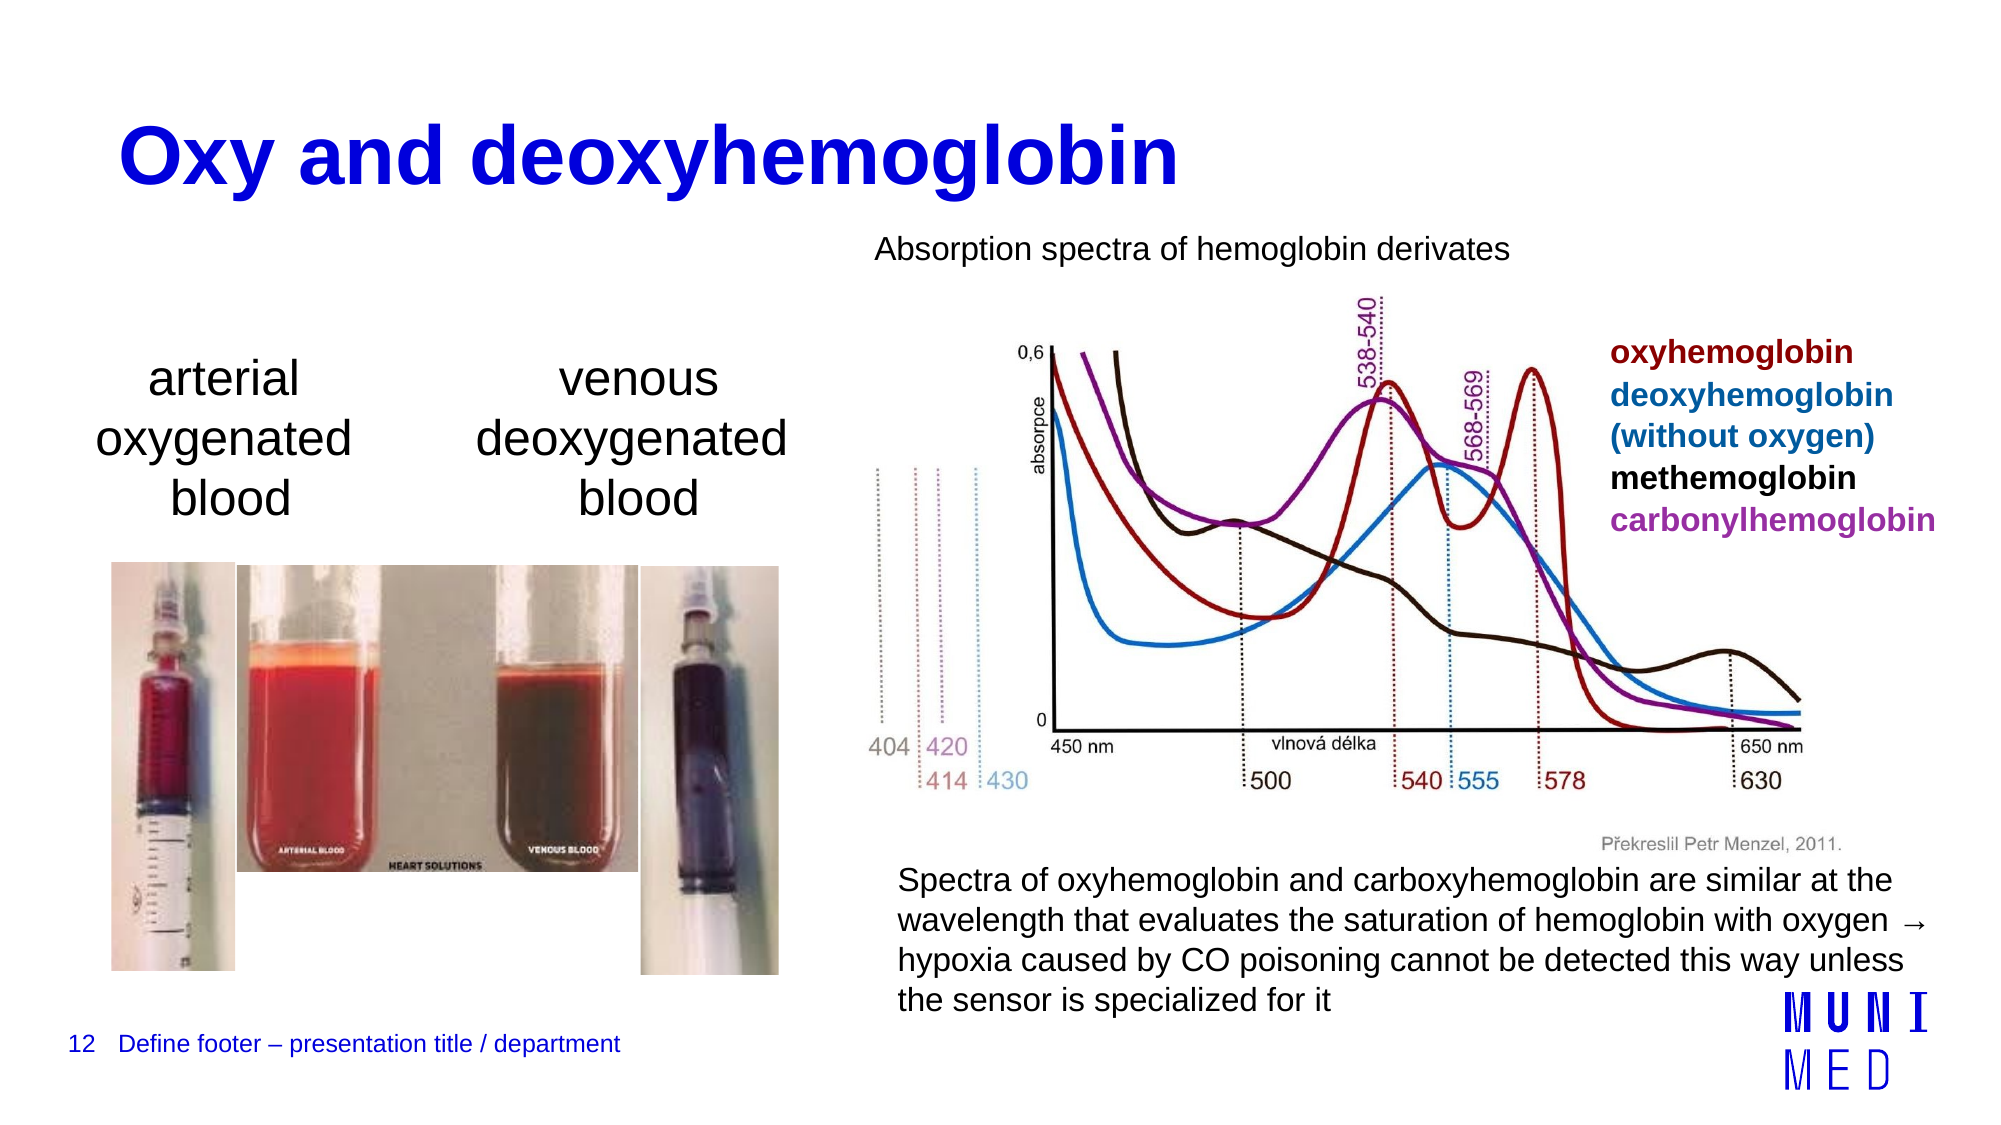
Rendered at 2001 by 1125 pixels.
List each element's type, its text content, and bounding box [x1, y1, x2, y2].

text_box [111, 561, 779, 975]
text_box [843, 282, 1843, 857]
text_box arterial oxygenated blood [91, 342, 355, 526]
text_box Spectra of oxyhemoglobin and carboxyhemoglobin are similar at the wavelength that evaluates the saturation of hemoglobin with oxygen → hypoxia caused by CO poisoning cannot be detected this way unless the sensor is specialized for it [895, 855, 1940, 1018]
footer Define footer – presentation title / department [118, 1021, 1418, 1063]
text_box oxyhemoglobin deoxyhemoglobin (without oxygen) methemoglobin carbonylhemoglobin [1608, 328, 1952, 539]
title Oxy and deoxyhemoglobin [118, 118, 1883, 193]
text_box Absorption spectra of hemoglobin derivates [872, 224, 1584, 267]
slide_number 12 [67, 1021, 110, 1063]
text_box venous deoxygenated blood [468, 342, 809, 526]
